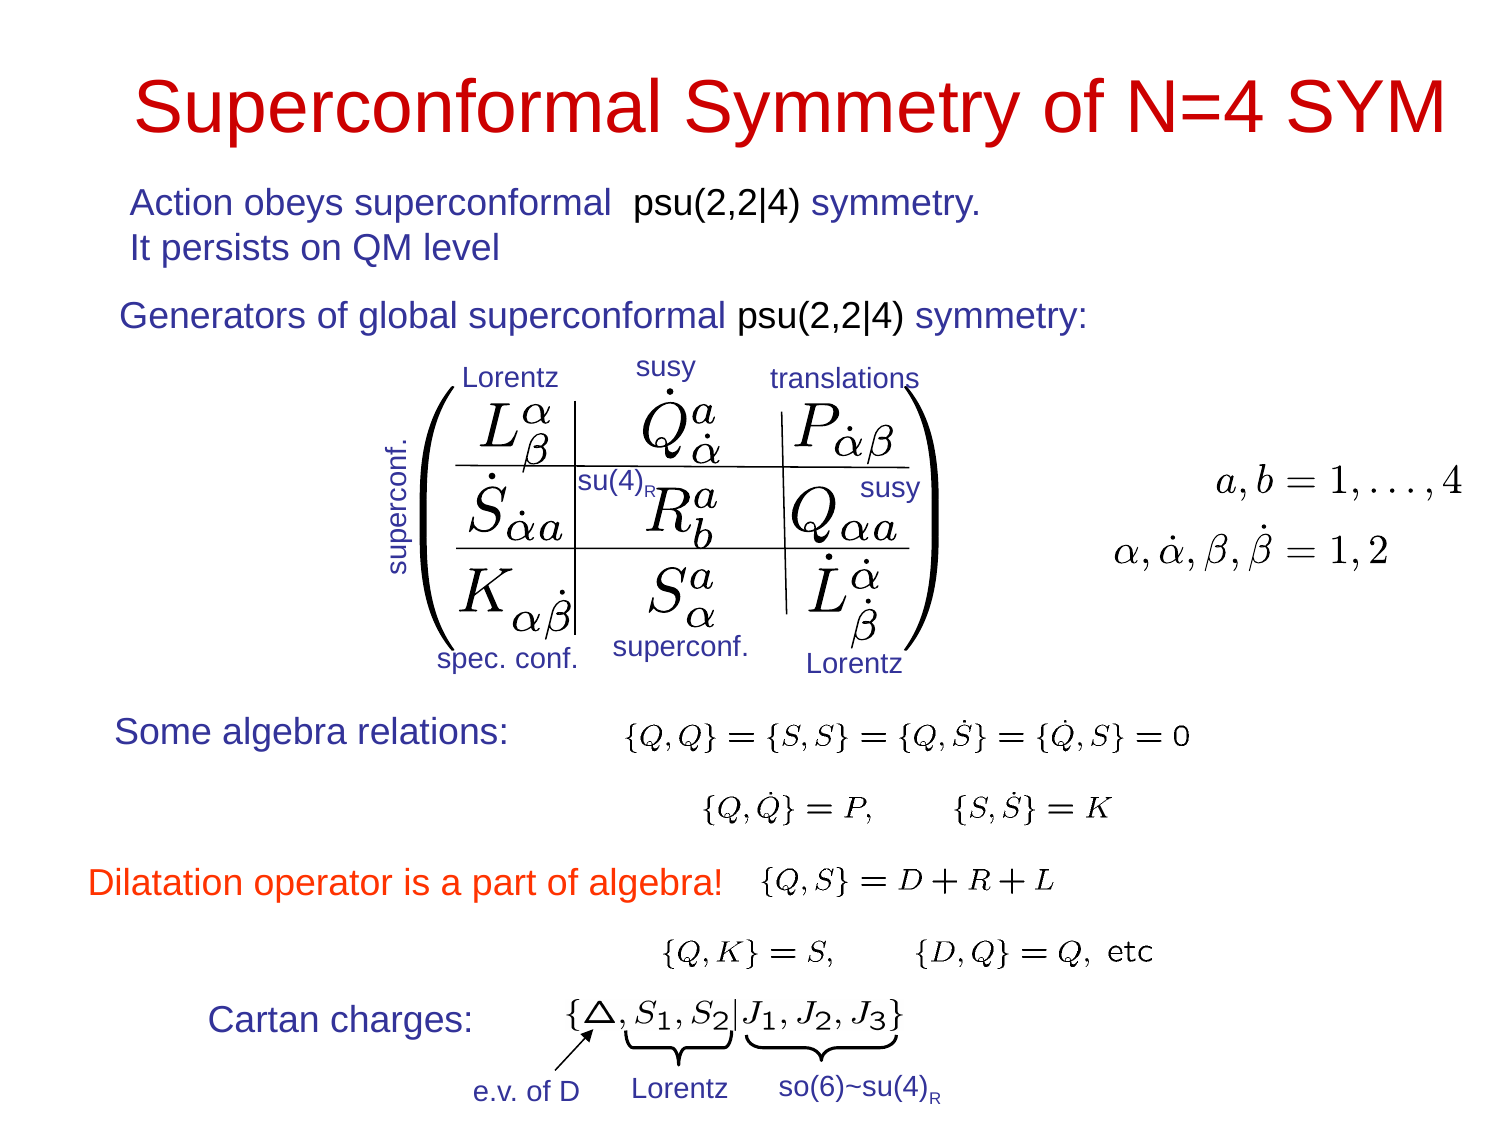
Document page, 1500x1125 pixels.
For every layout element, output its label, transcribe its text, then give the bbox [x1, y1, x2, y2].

text_box Some algebra relations: [99, 699, 524, 759]
text_box [626, 1038, 731, 1061]
text_box e.v. of D [458, 1064, 595, 1115]
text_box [554, 1028, 594, 1071]
text_box Lorentz [616, 1061, 744, 1112]
picture [625, 719, 1190, 969]
text_box Generators of global superconformal psu(2,2|4) symmetry: [104, 283, 1104, 344]
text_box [1111, 460, 1461, 573]
text_box so(6)~su(4)R [763, 1060, 957, 1115]
text_box Cartan charges: [192, 987, 489, 1048]
picture [565, 999, 904, 1032]
text_box [746, 1038, 896, 1060]
text_box Dilatation operator is a part of algebra! [50, 850, 620, 911]
text_box Action obeys superconformal psu(2,2|4) symmetry. It persists on QM level [114, 170, 1017, 276]
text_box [369, 339, 940, 688]
title Superconformal Symmetry of N=4 SYM [112, 42, 1471, 163]
